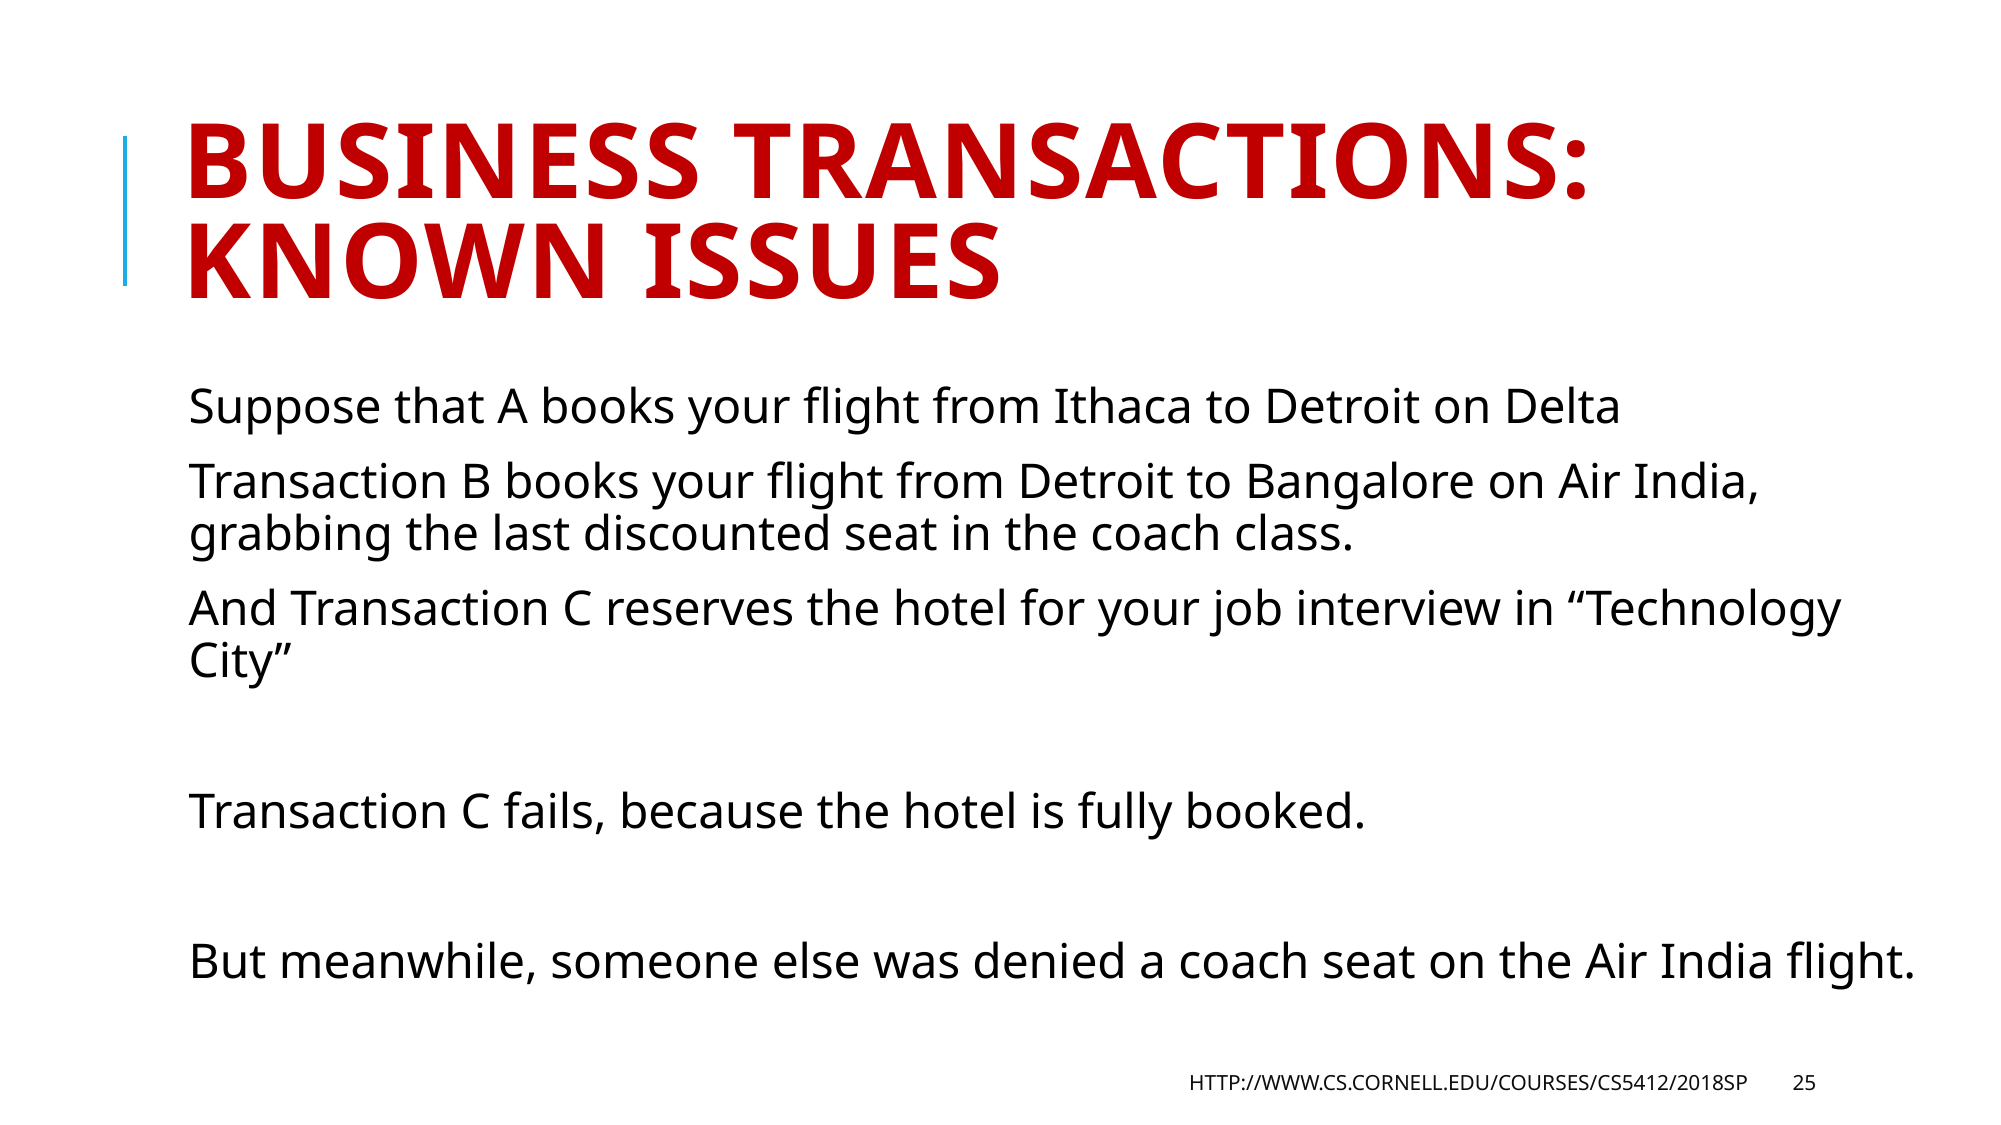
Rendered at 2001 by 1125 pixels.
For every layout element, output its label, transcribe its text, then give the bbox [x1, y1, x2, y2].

list Suppose that A books your flight from Ithaca to Detroit on Delta Transaction B books your flight from Detroit to Bangalore on Air India, grabbing the last discounted seat in the coach class. And Transaction C reserves the hotel for your job interview in “Technology City” Transaction C fails, because the hotel is fully booked. But meanwhile, someone else was denied a coach seat on the Air India flight. [168, 375, 1938, 1035]
footer http://www.cs.cornell.edu/courses/cs5412/2018sp [794, 1061, 1763, 1107]
slide_number 25 [1777, 1061, 1938, 1107]
title Business transactions: Known issues [168, 96, 1938, 342]
